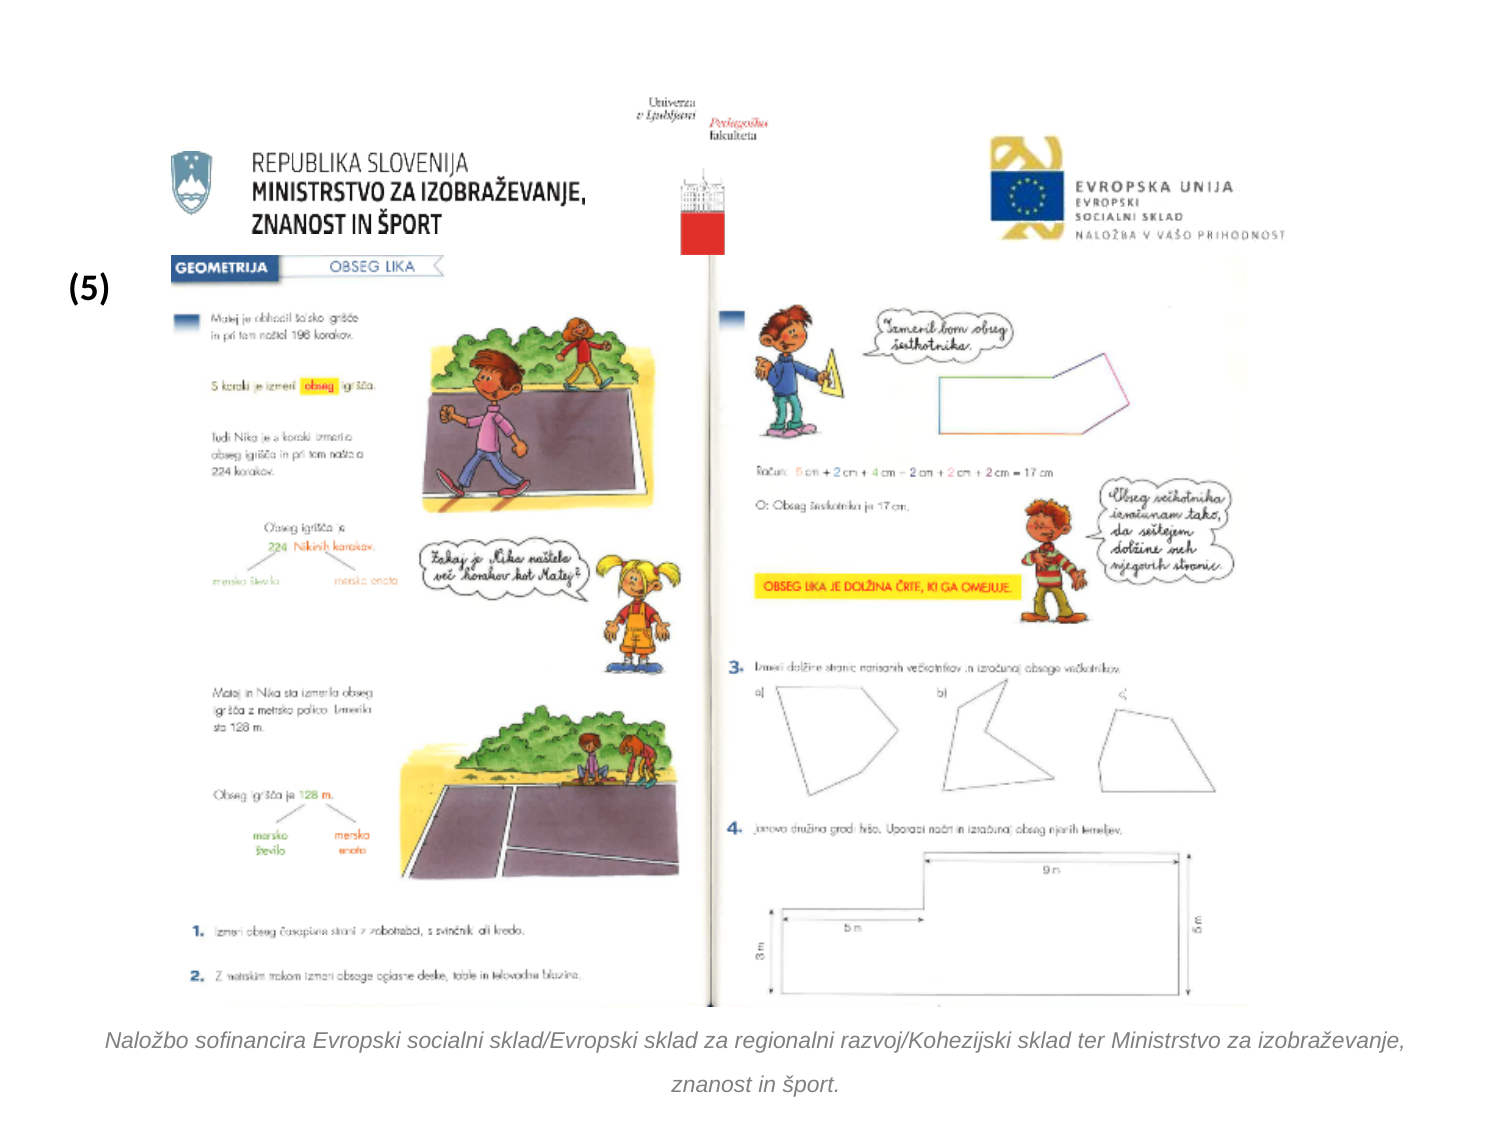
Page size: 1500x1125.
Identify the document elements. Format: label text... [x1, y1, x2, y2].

picture [170, 150, 585, 235]
picture [170, 92, 1327, 1007]
text_box Naložbo sofinancira Evropski socialni sklad/Evropski sklad za regionalni razvoj/Kohezijski sklad ter Ministrstvo za izobraževanje, znanost in šport. [64, 952, 1447, 1125]
text_box (5) [53, 255, 126, 315]
